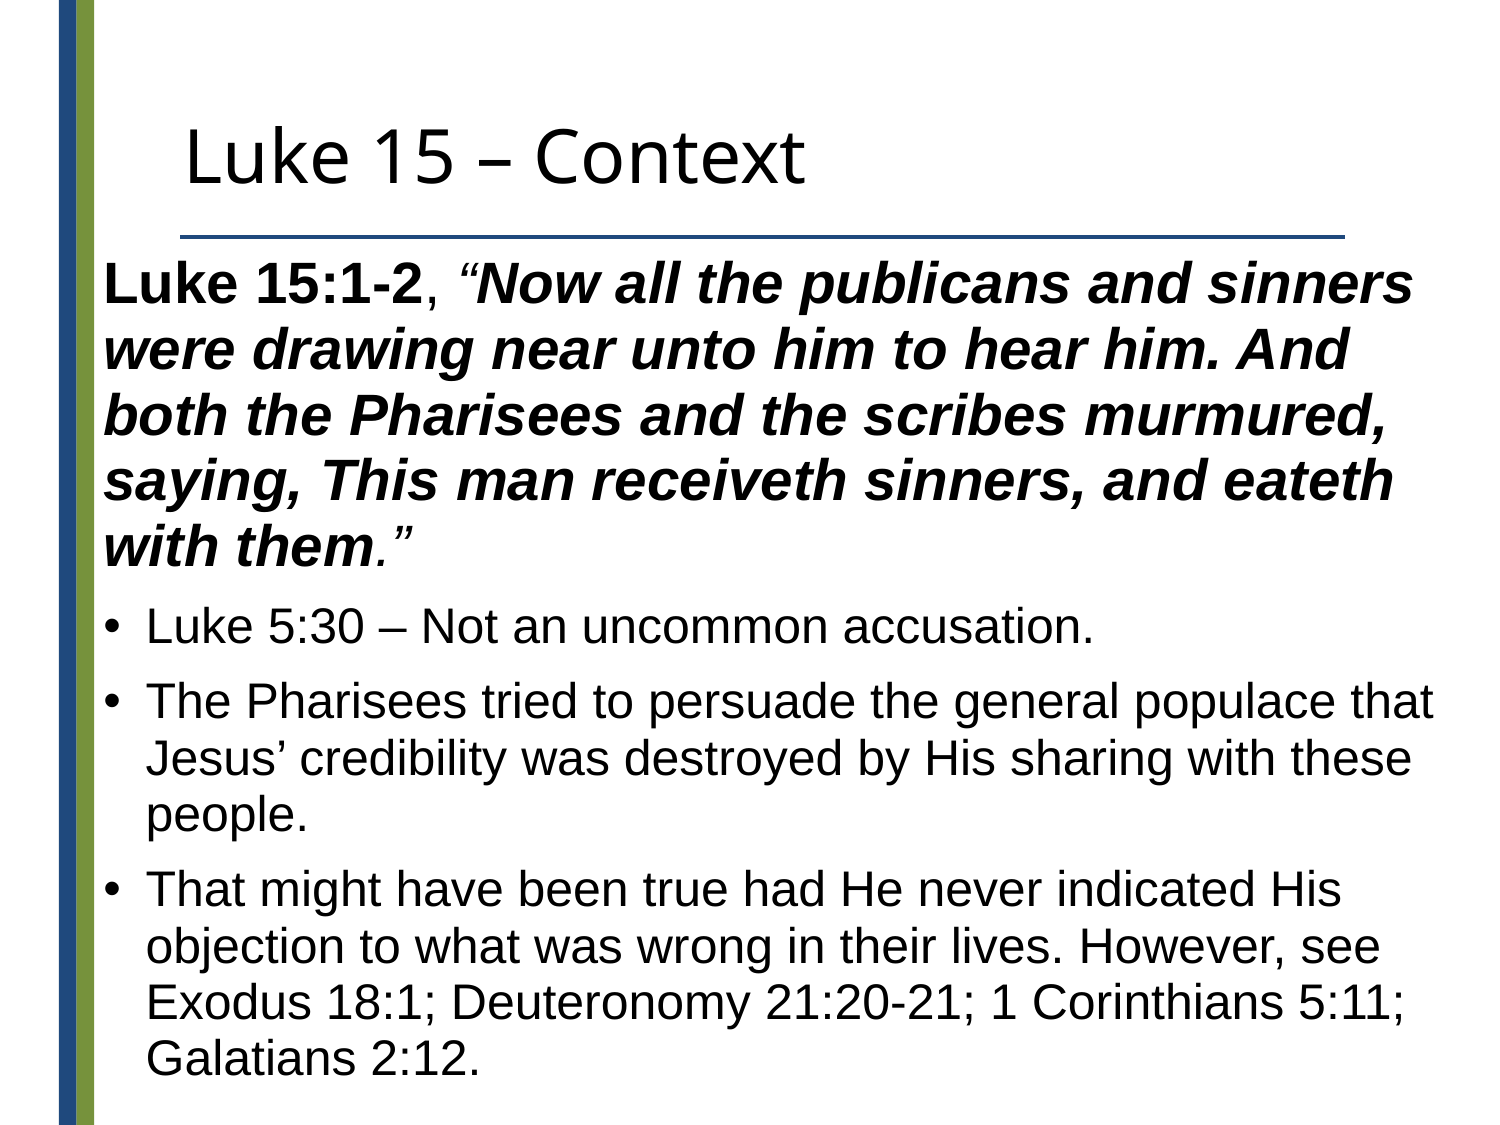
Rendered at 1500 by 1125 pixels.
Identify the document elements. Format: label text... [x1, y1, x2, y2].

title Luke 15 – Context [168, 112, 1351, 243]
list Luke 15:1-2, “Now all the publicans and sinners were drawing near unto him to hear him. And both the Pharisees and the scribes murmured, saying, This man receiveth sinners, and eateth with them.” Luke 5:30 – Not an uncommon accusation. The Pharisees tried to persuade the general populace that Jesus’ credibility was destroyed by His sharing with these people. That might have been true had He never indicated His objection to what was wrong in their lives. However, see Exodus 18:1; Deuteronomy 21:20-21; 1 Corinthians 5:11; Galatians 2:12. [88, 243, 1481, 1095]
